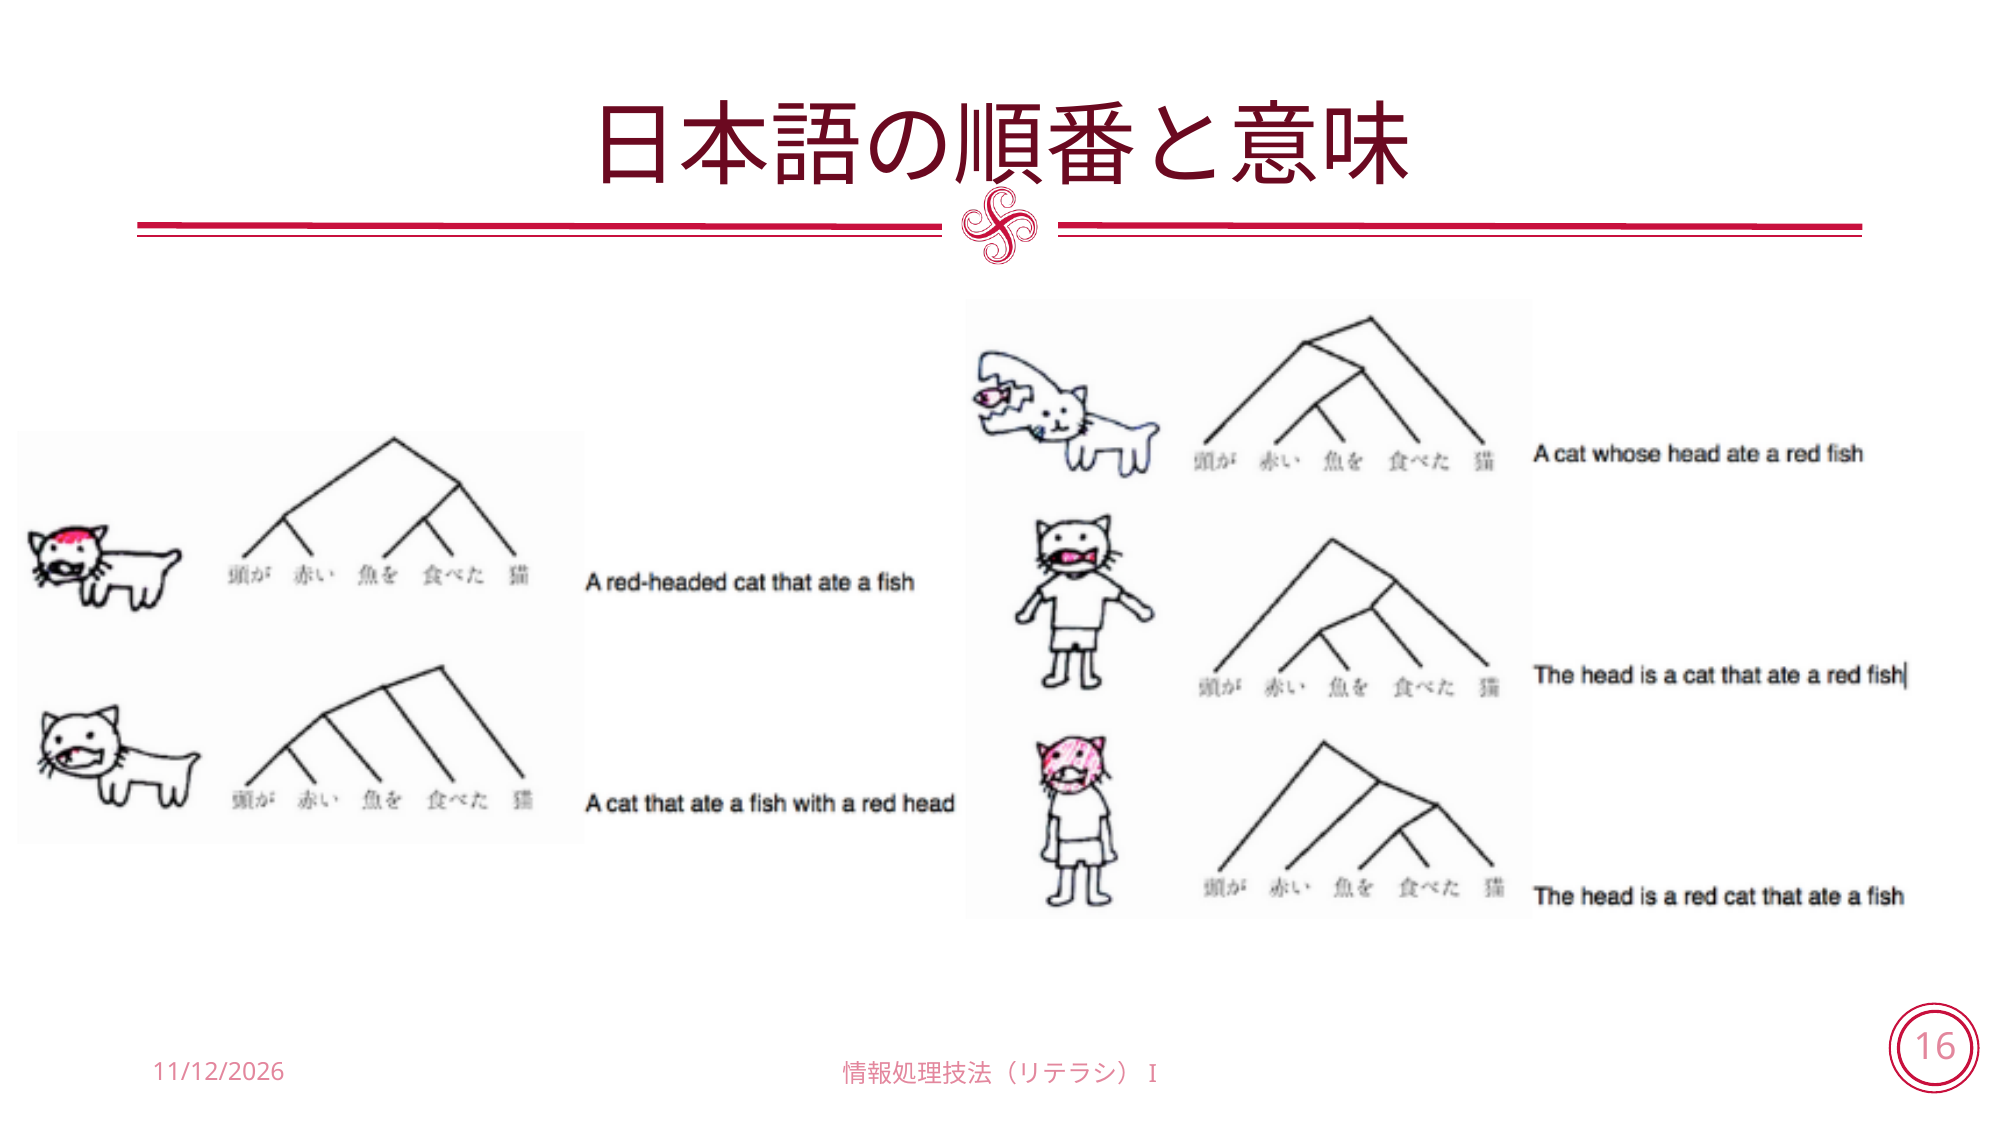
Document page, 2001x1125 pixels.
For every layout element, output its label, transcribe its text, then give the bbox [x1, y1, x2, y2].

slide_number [137, 1042, 588, 1103]
picture [17, 299, 1914, 919]
picture [959, 237, 1041, 268]
title 日本語の順番と意味 [137, 59, 1863, 237]
footer 情報処理技法（リテラシ）I [662, 1042, 1338, 1103]
